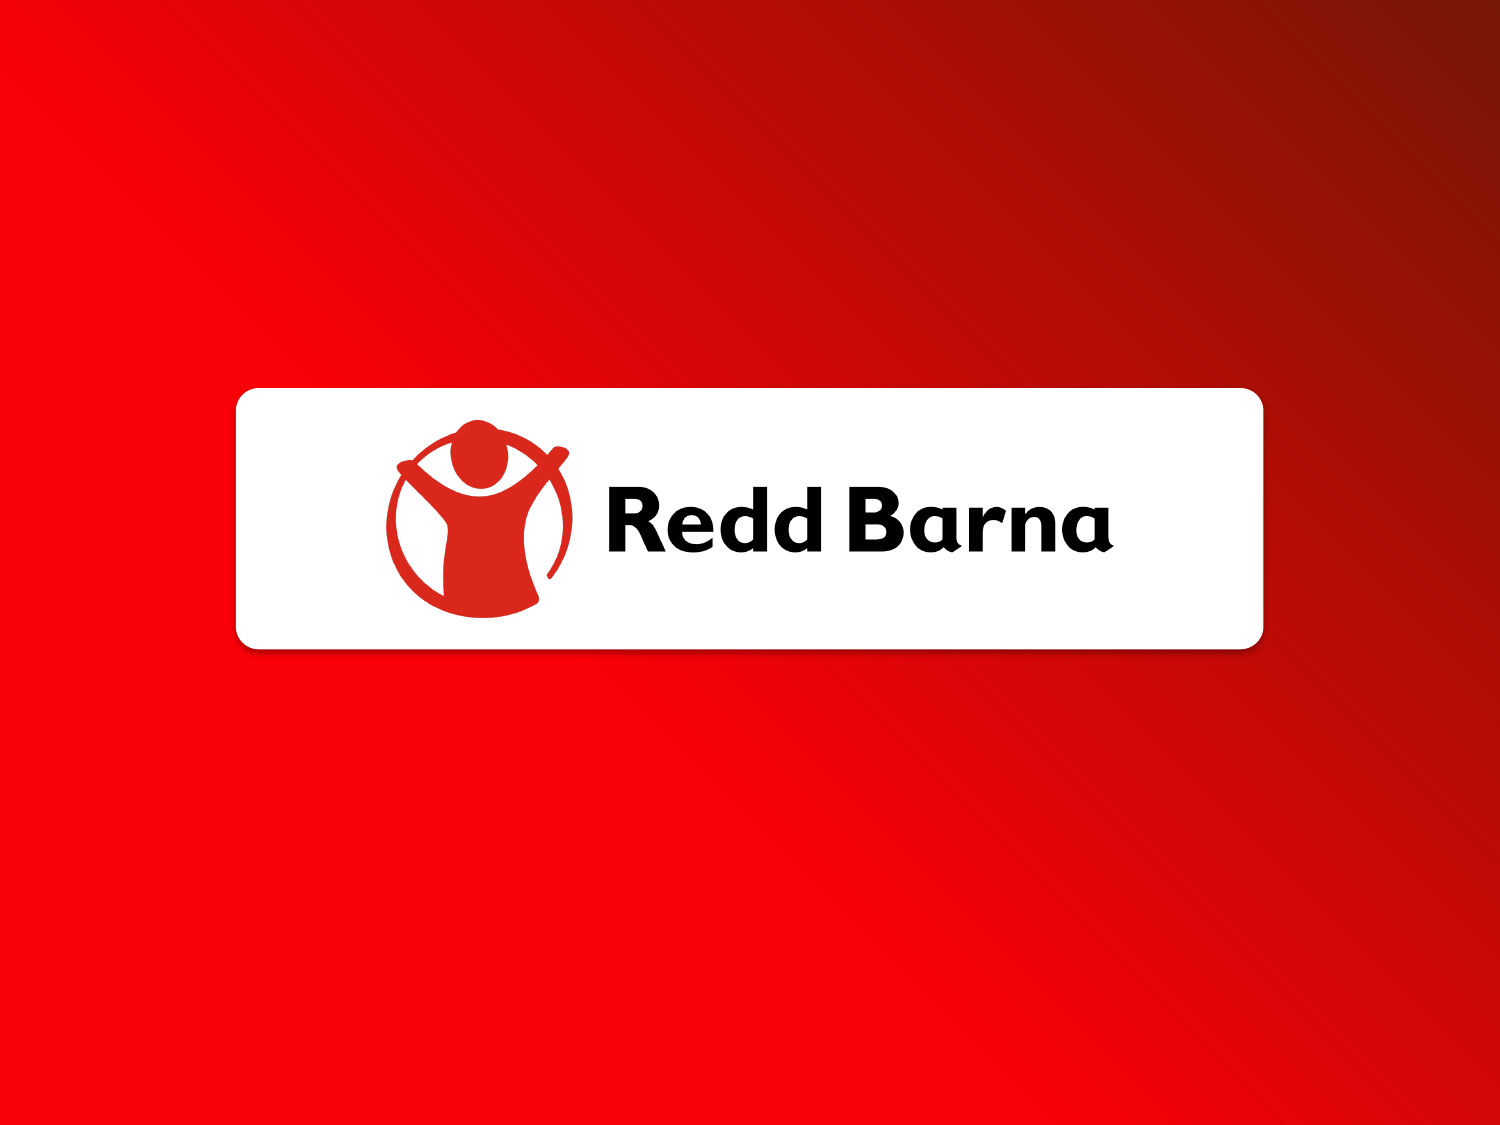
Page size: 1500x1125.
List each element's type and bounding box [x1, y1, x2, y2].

picture [386, 420, 1114, 618]
